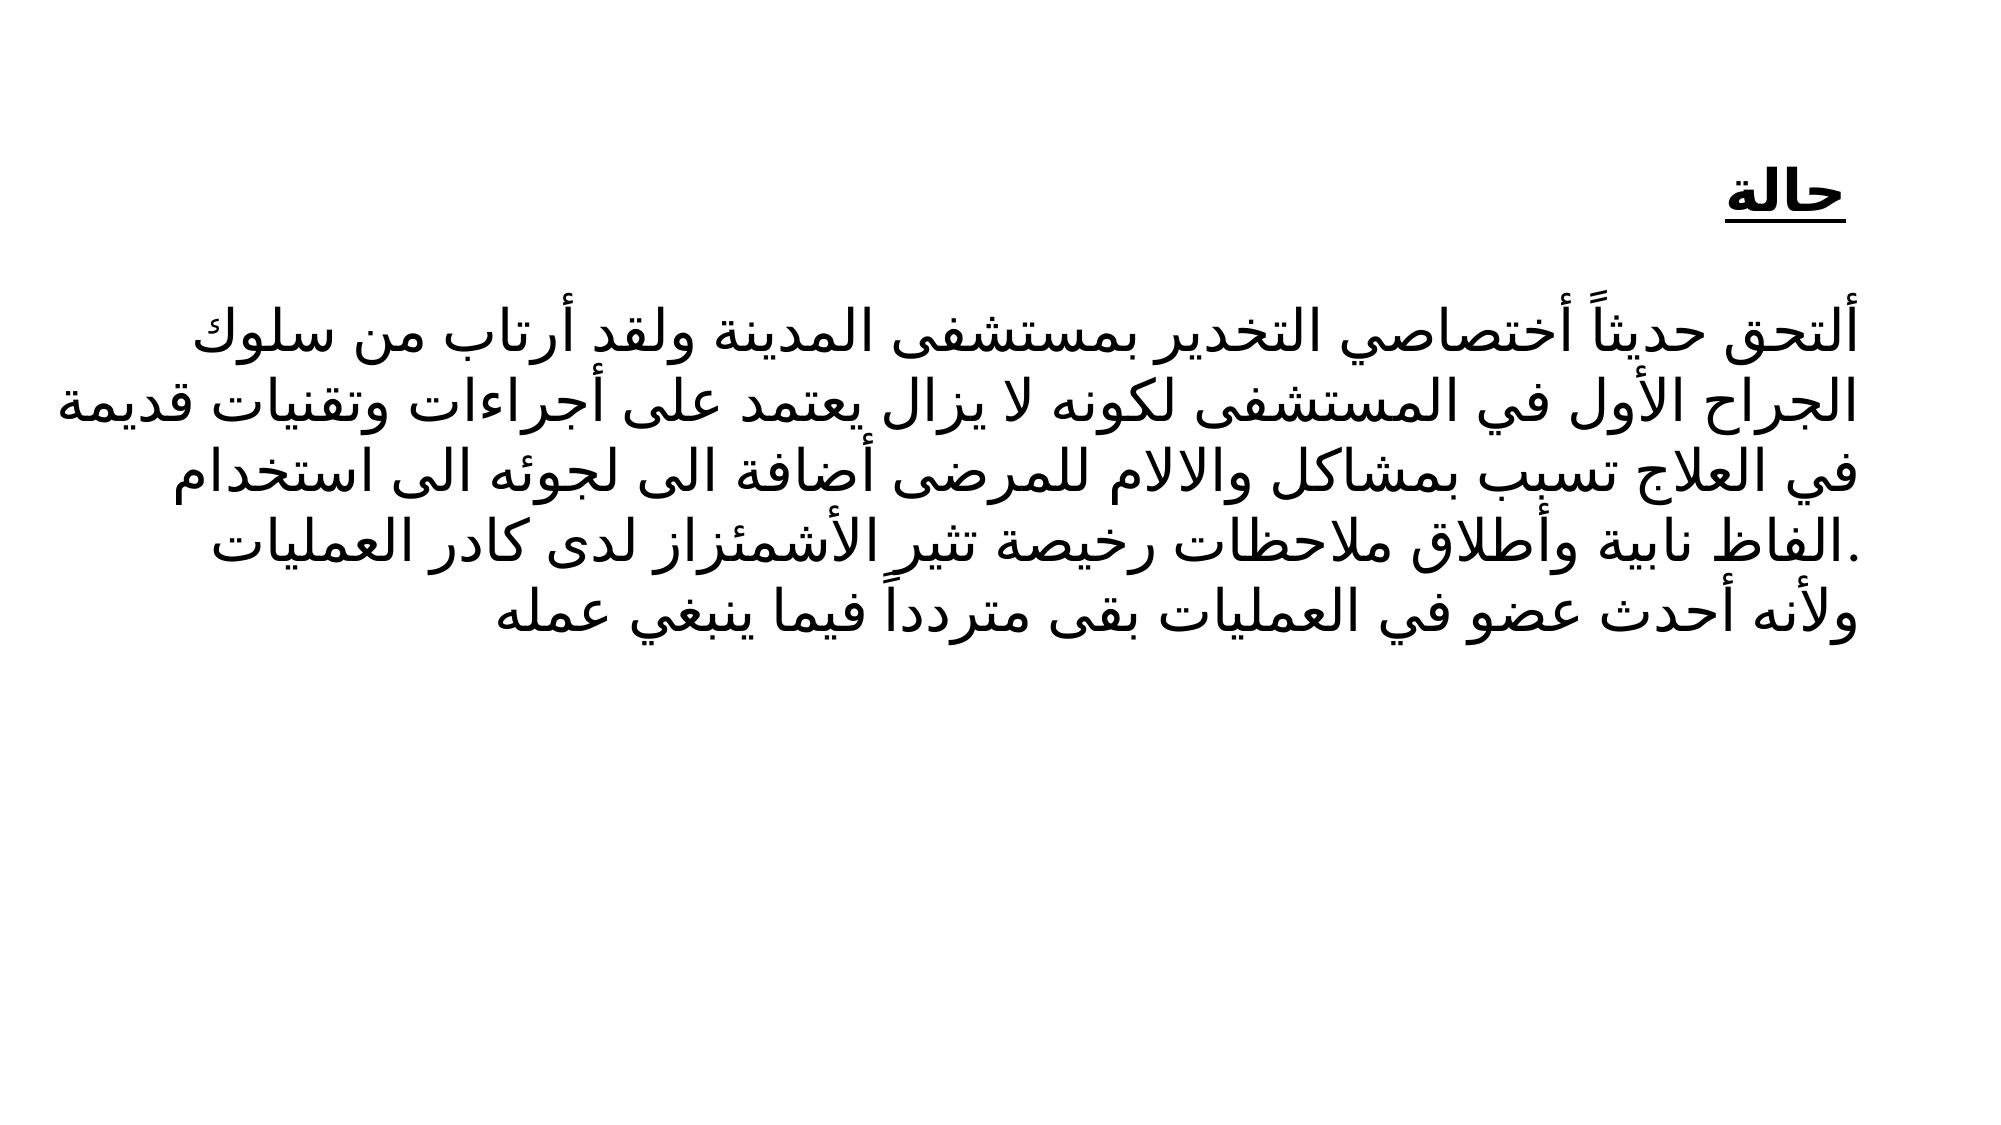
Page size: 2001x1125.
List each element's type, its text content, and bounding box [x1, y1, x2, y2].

text_box حالة ألتحق حديثاً أختصاصي التخدير بمستشفى المدينة ولقد أرتاب من سلوك الجراح الأول في المستشفى لكونه لا يزال يعتمد على أجراءات وتقنيات قديمة في العلاج تسبب بمشاكل والالام للمرضى أضافة الى لجوئه الى استخدام الفاظ نابية وأطلاق ملاحظات رخيصة تثير الأشمئزاز لدى كادر العمليات. ولأنه أحدث عضو في العمليات بقى متردداً فيما ينبغي عمله [22, 145, 1877, 696]
